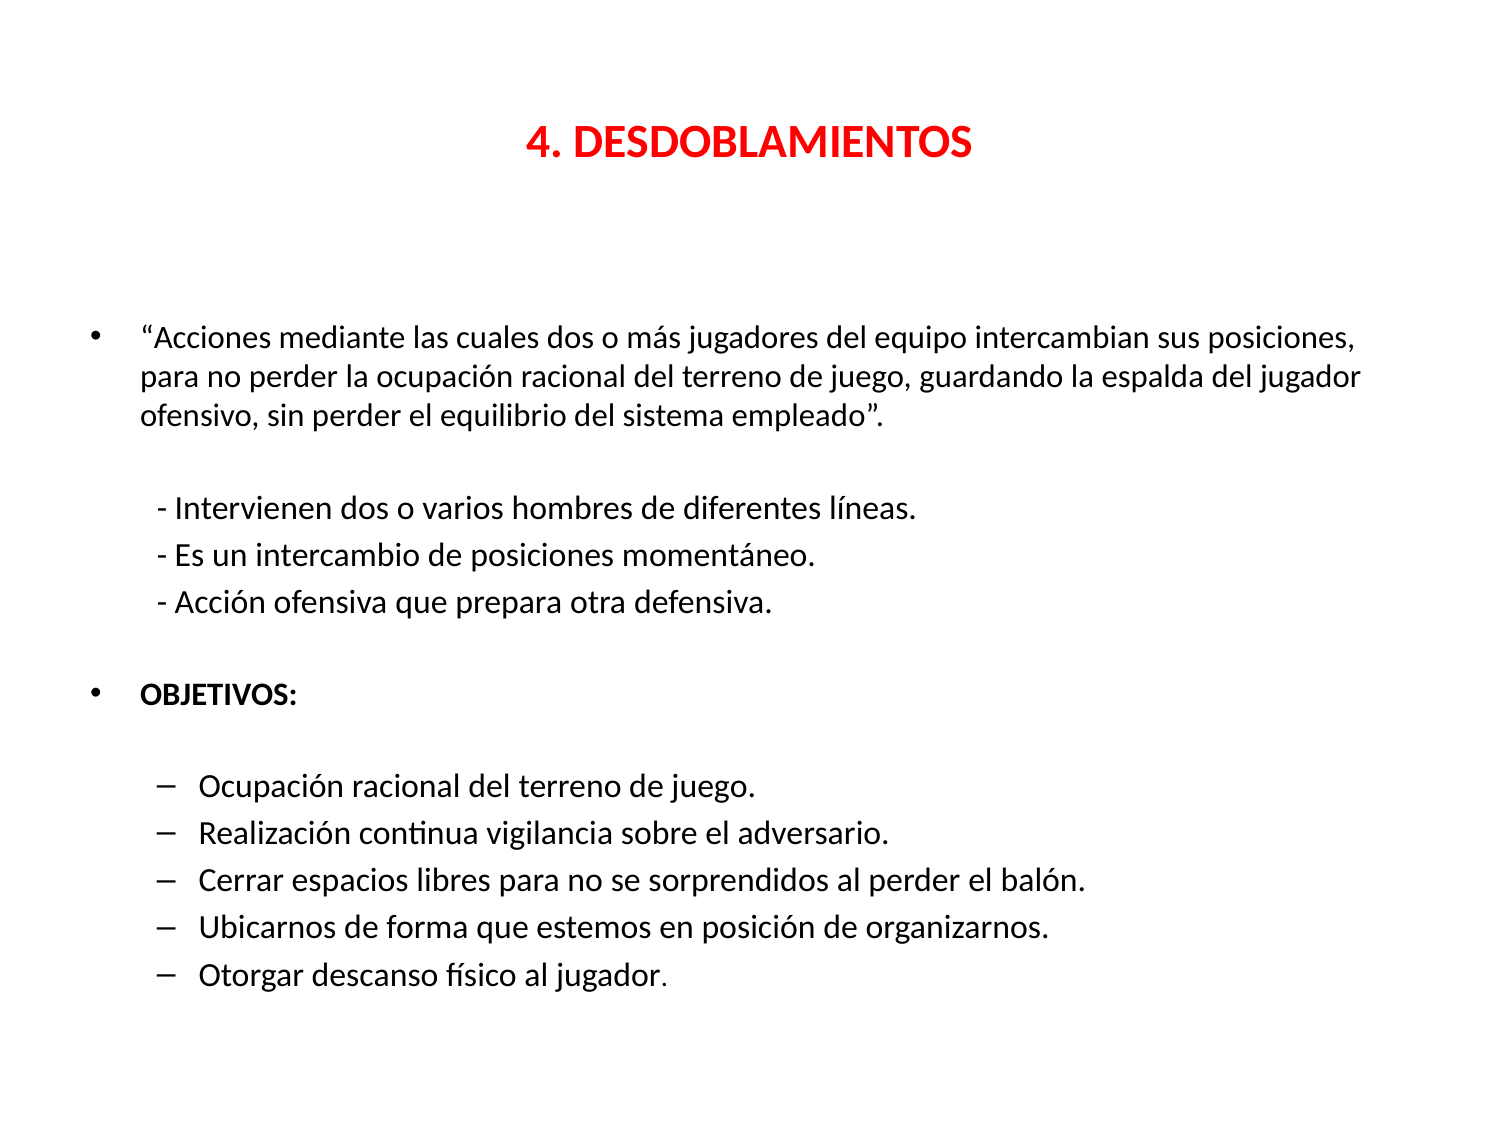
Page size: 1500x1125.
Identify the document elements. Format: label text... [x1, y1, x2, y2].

title 4. DESDOBLAMIENTOS [75, 45, 1425, 233]
list “Acciones mediante las cuales dos o más jugadores del equipo intercambian sus posiciones, para no perder la ocupación racional del terreno de juego, guardando la espalda del jugador ofensivo, sin perder el equilibrio del sistema empleado”. - Intervienen dos o varios hombres de diferentes líneas. - Es un intercambio de posiciones momentáneo. - Acción ofensiva que prepara otra defensiva. OBJETIVOS: Ocupación racional del terreno de juego. Realización continua vigilancia sobre el adversario. Cerrar espacios libres para no se sorprendidos al perder el balón. Ubicarnos de forma que estemos en posición de organizarnos. Otorgar descanso físico al jugador. [75, 262, 1425, 1005]
